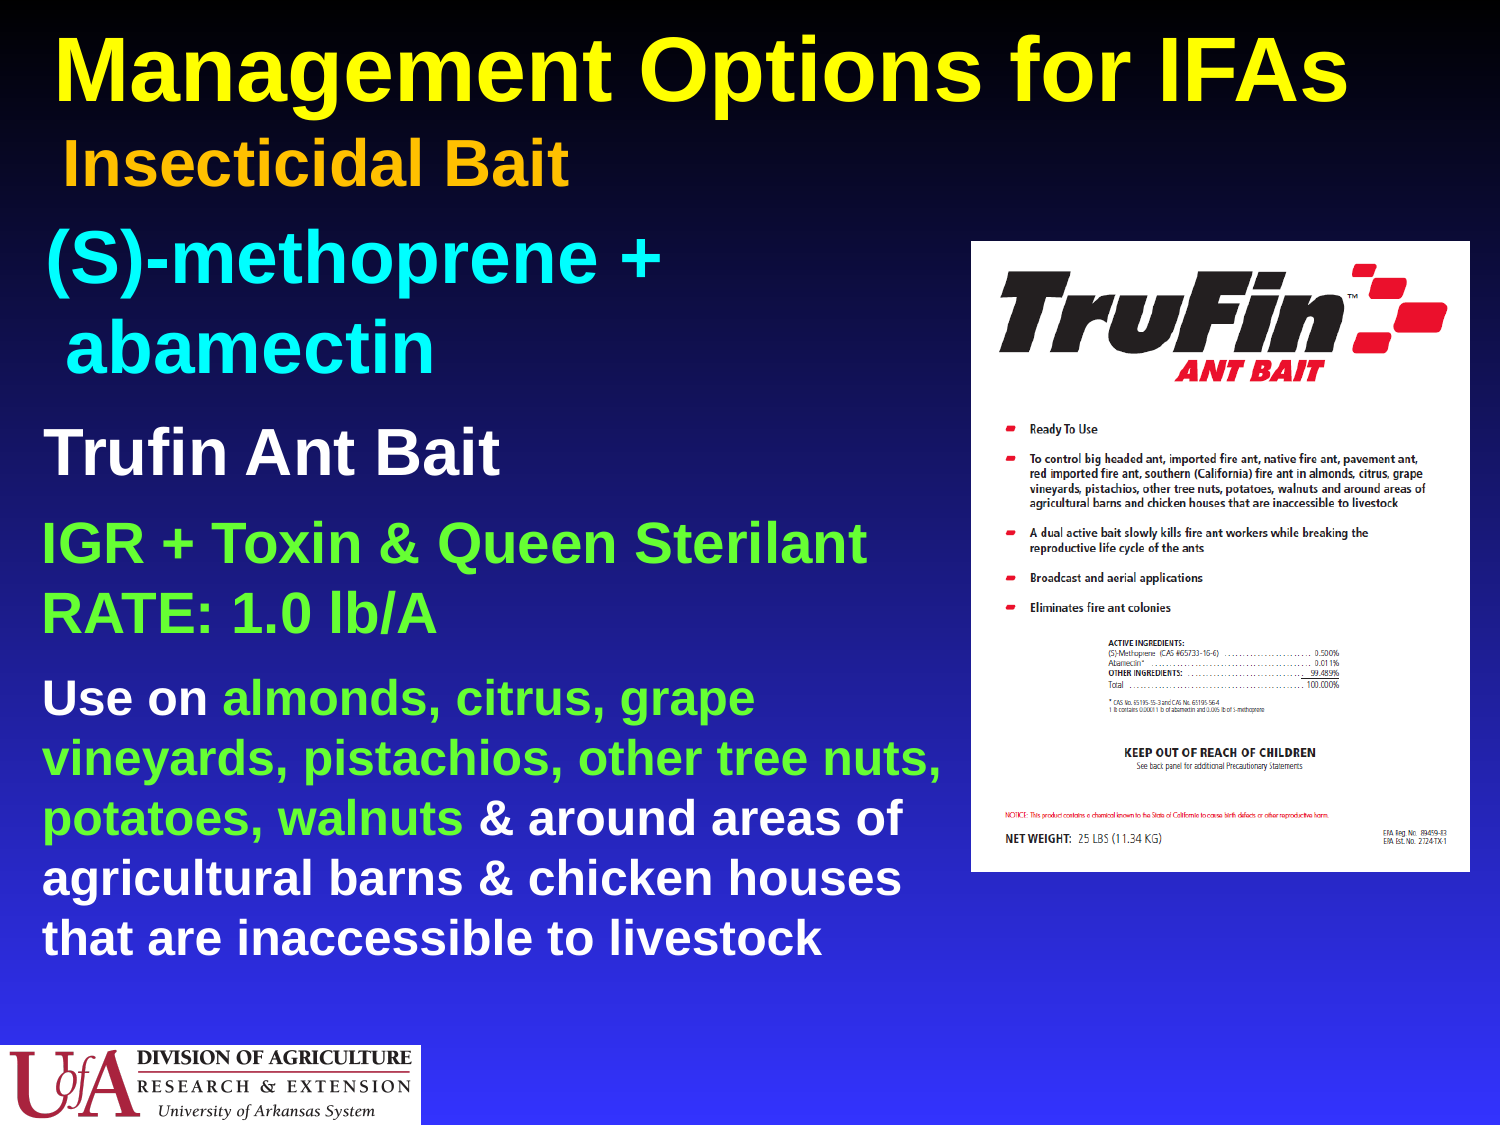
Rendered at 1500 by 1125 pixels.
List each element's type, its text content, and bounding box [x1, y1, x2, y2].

picture [0, 1044, 422, 1125]
text_box Management Options for IFAs [20, 6, 1386, 123]
text_box Insecticidal Bait [27, 104, 620, 209]
text_box (S)-methoprene + abamectin [30, 201, 679, 397]
text_box Trufin Ant Bait [29, 401, 535, 497]
text_box IGR + Toxin & Queen Sterilant RATE: 1.0 lb/A Use on almonds, citrus, grape vineyards, pistachios, other tree nuts, potatoes, walnuts & around areas of agricultural barns & chicken houses that are inaccessible to livestock [27, 498, 972, 973]
picture [971, 241, 1471, 872]
